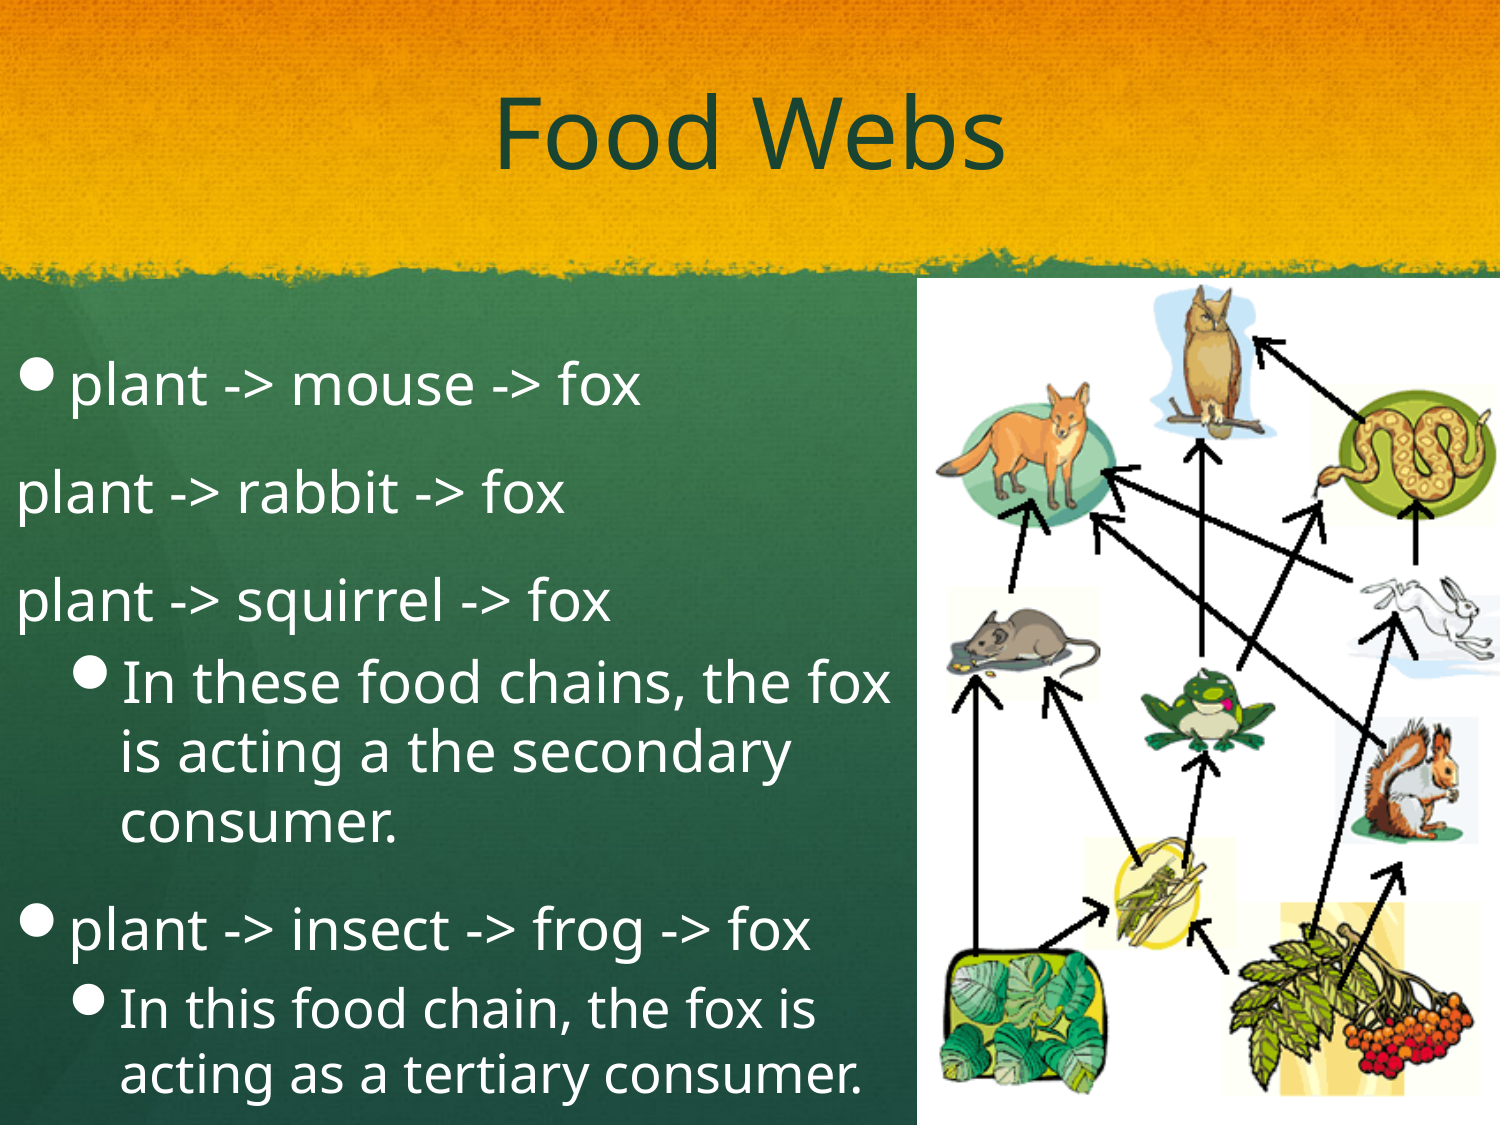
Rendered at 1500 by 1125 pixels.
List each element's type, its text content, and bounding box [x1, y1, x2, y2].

picture [0, 0, 1500, 1125]
title Food Webs [125, 13, 1375, 246]
list plant -> mouse -> fox plant -> rabbit -> fox plant -> squirrel -> fox In these food chains, the fox is acting a the secondary consumer. plant -> insect -> frog -> fox In this food chain, the fox is acting as a tertiary consumer. [0, 339, 907, 1125]
